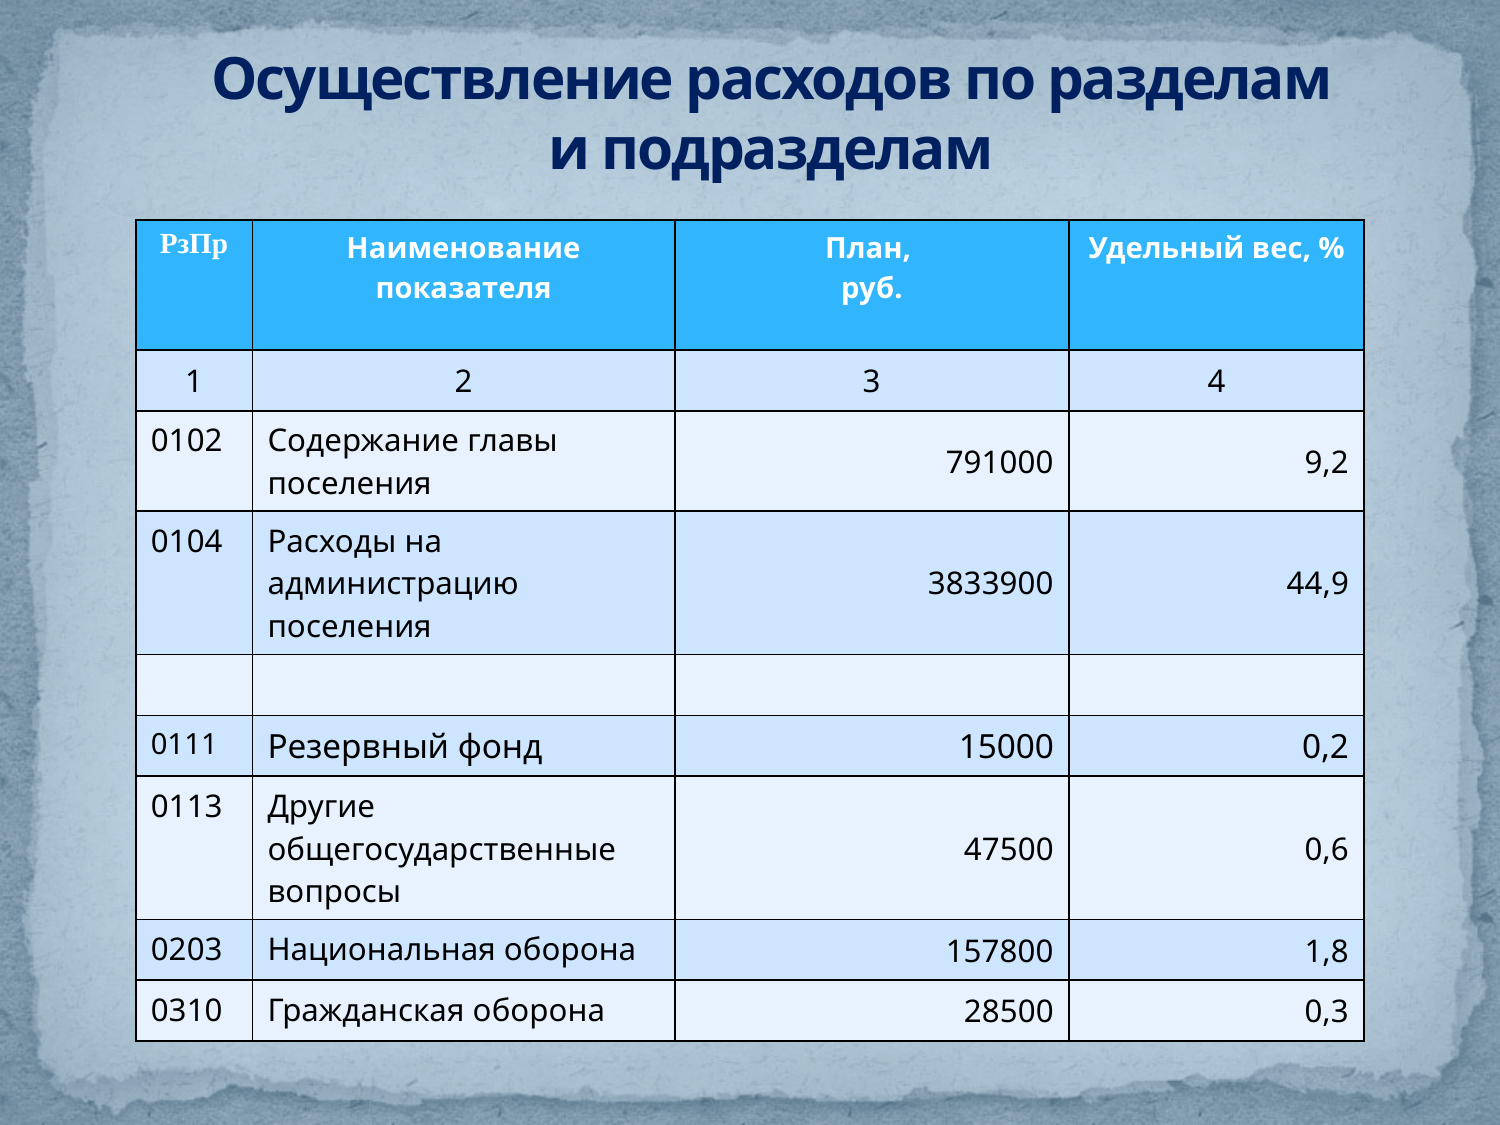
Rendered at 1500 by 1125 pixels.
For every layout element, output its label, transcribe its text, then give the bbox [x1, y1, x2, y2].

table_cell 0310 [137, 981, 252, 1040]
table_cell Содержание главы поселения [253, 412, 674, 510]
table_header Наименование показателя [253, 221, 674, 349]
table_cell 28500 [676, 981, 1068, 1040]
table_cell 1 [137, 351, 252, 410]
table_cell 3833900 [676, 512, 1068, 654]
table_cell 1,8 [1070, 920, 1363, 979]
table_cell 0203 [137, 920, 252, 979]
table_cell 0104 [137, 512, 252, 654]
table_cell 47500 [676, 777, 1068, 919]
table_cell 0,2 [1070, 716, 1363, 775]
table_cell Гражданская оборона [253, 981, 674, 1040]
table_cell 3 [676, 351, 1068, 410]
title Осуществление расходов по разделам и подразделам [194, 113, 1348, 189]
table_cell 157800 [676, 920, 1068, 979]
table_cell 0,6 [1070, 777, 1363, 919]
table_header Удельный вес, % [1070, 221, 1363, 349]
table_header РзПр [137, 221, 252, 349]
table_cell 0,3 [1070, 981, 1363, 1040]
table_cell 9,2 [1070, 412, 1363, 510]
table_cell [137, 655, 252, 715]
table_cell 4 [1070, 351, 1363, 410]
table_cell 2 [253, 351, 674, 410]
table_cell 0111 [137, 716, 252, 775]
table_cell [1070, 655, 1363, 715]
table_cell [676, 655, 1068, 715]
table_header План, руб. [676, 221, 1068, 349]
table_cell Другие общегосударственные вопросы [253, 777, 674, 919]
table_cell 791000 [676, 412, 1068, 510]
table_cell 15000 [676, 716, 1068, 775]
table_cell [253, 655, 674, 715]
table_cell Национальная оборона [253, 920, 674, 979]
table_cell Расходы на администрацию поселения [253, 512, 674, 654]
table_cell 0102 [137, 412, 252, 510]
table_cell 0113 [137, 777, 252, 919]
table_cell Резервный фонд [253, 716, 674, 775]
table_cell 44,9 [1070, 512, 1363, 654]
